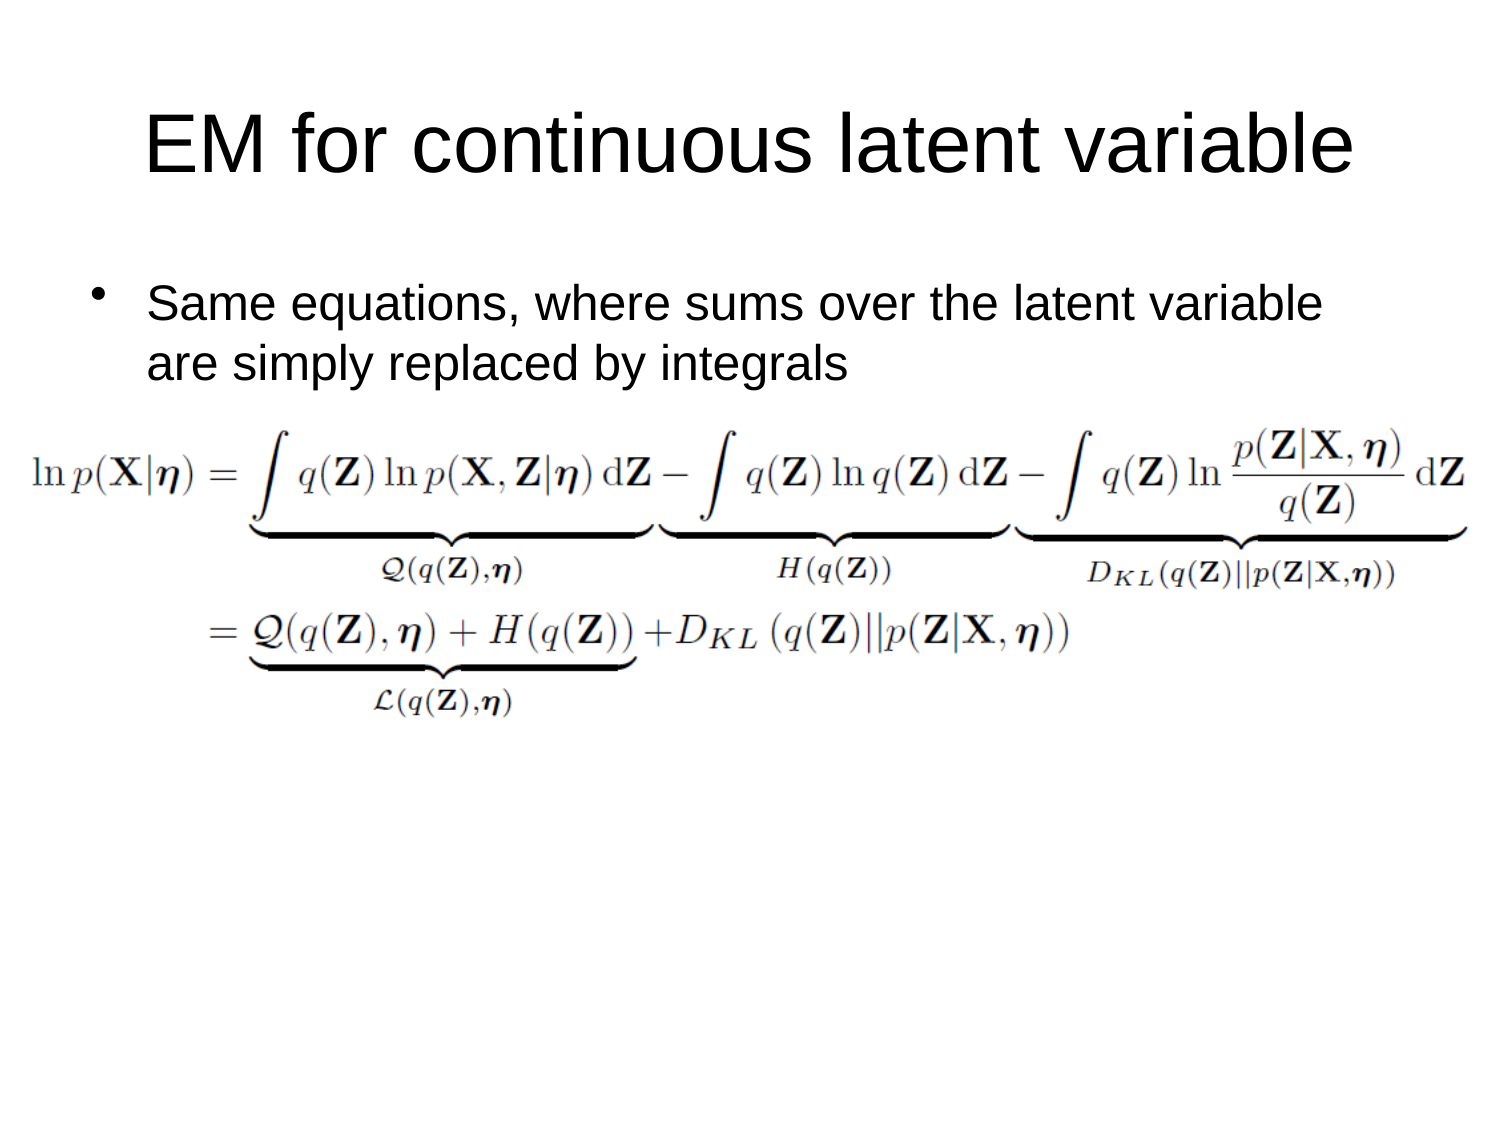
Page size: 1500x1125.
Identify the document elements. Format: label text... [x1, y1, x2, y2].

picture [14, 420, 1483, 722]
title EM for continuous latent variable [75, 45, 1425, 233]
